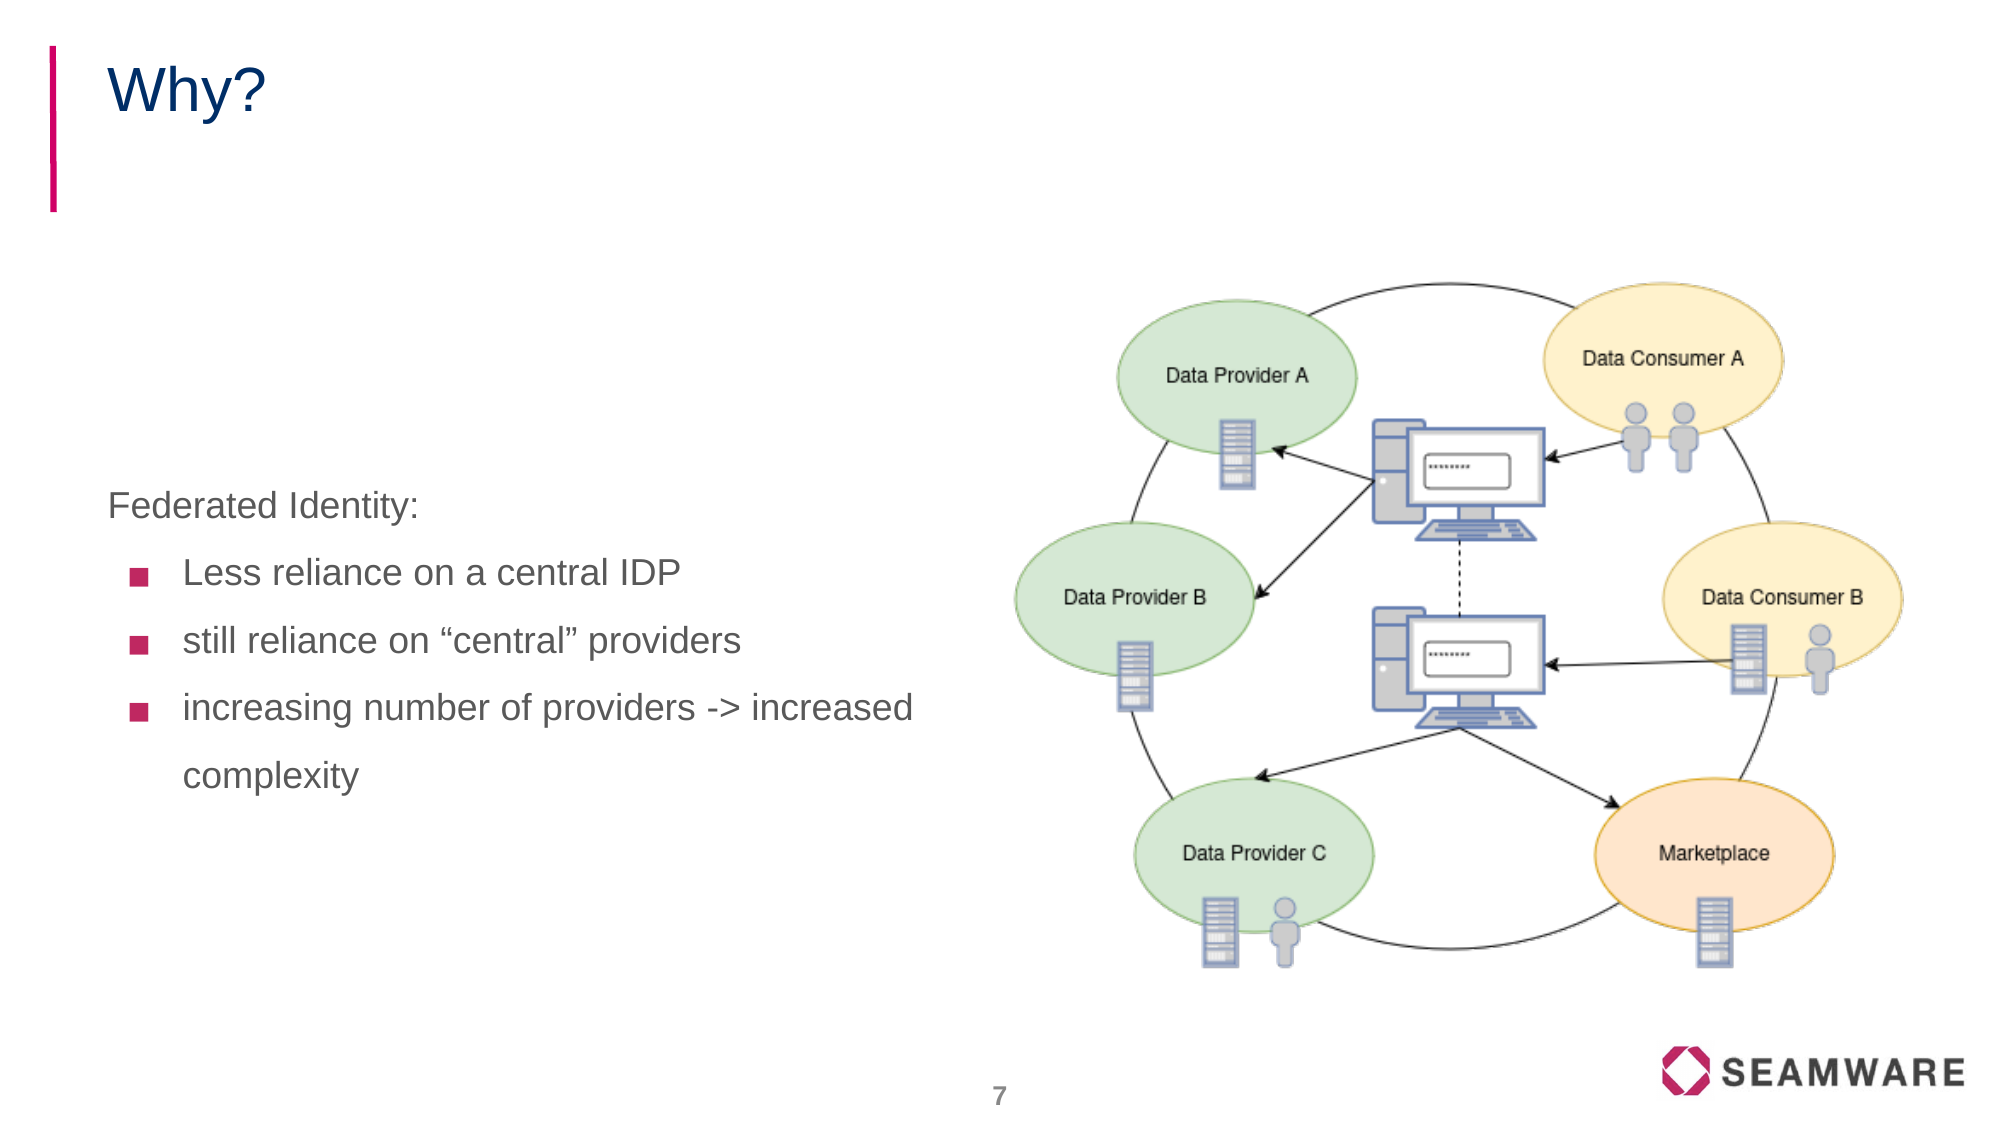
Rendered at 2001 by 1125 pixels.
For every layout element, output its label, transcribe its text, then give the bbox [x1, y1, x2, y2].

title Why? [92, 41, 1921, 207]
slide_number 6 [887, 1065, 1113, 1125]
picture [1656, 1040, 1975, 1101]
list Federated Identity: Less reliance on a central IDP still reliance on “central” providers increasing number of providers -> increased complexity [92, 222, 1000, 1032]
picture [999, 267, 1922, 987]
